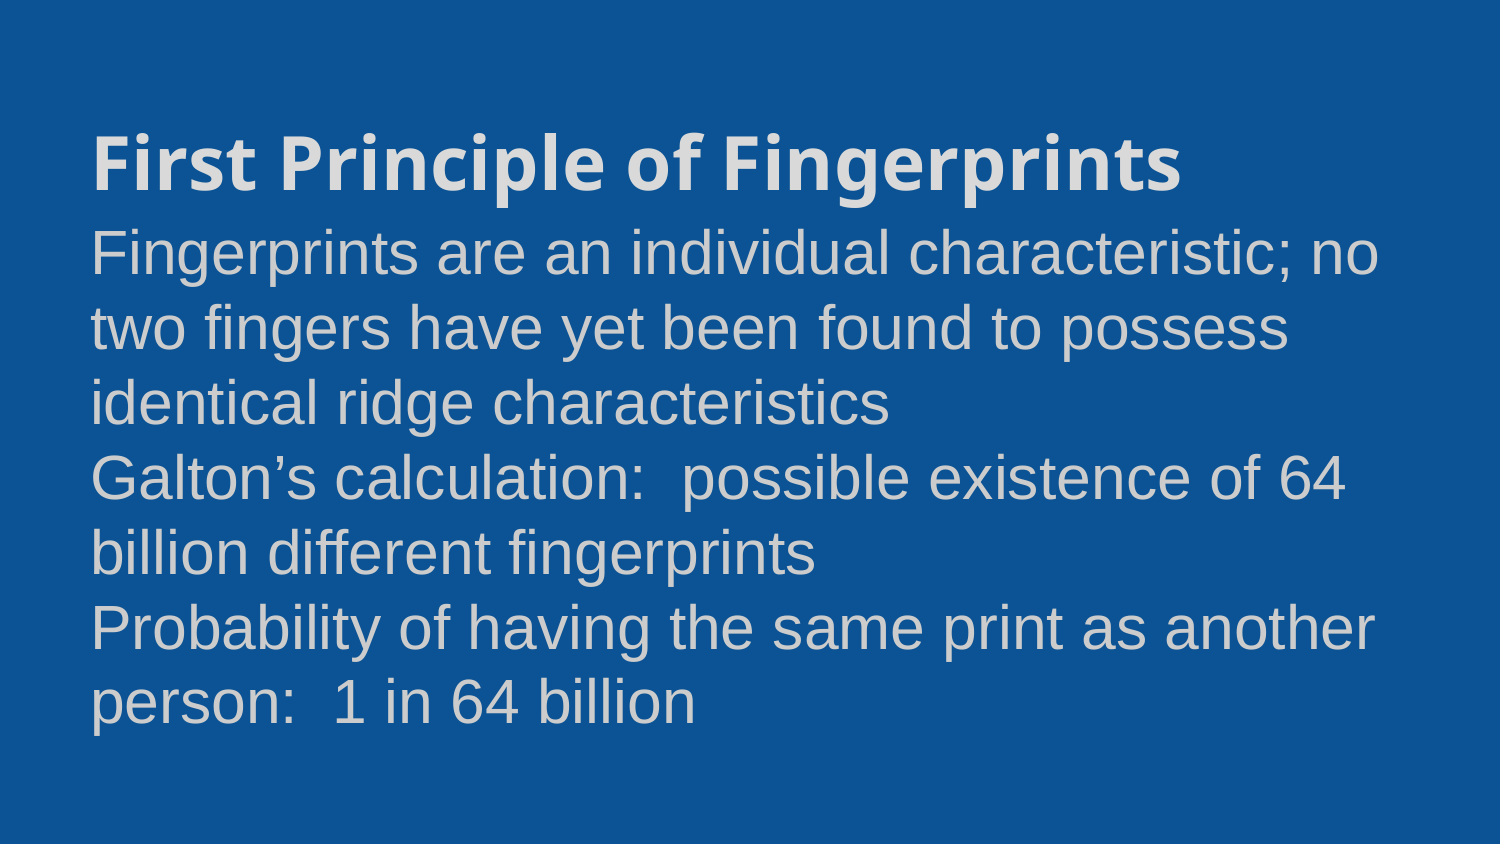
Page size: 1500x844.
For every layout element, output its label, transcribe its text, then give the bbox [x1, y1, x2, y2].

list Fingerprints are an individual characteristic; no two fingers have yet been found to possess identical ridge characteristics Galton’s calculation: possible existence of 64 billion different fingerprints Probability of having the same print as another person: 1 in 64 billion [75, 196, 1425, 808]
title First Principle of Fingerprints [75, 33, 1425, 196]
